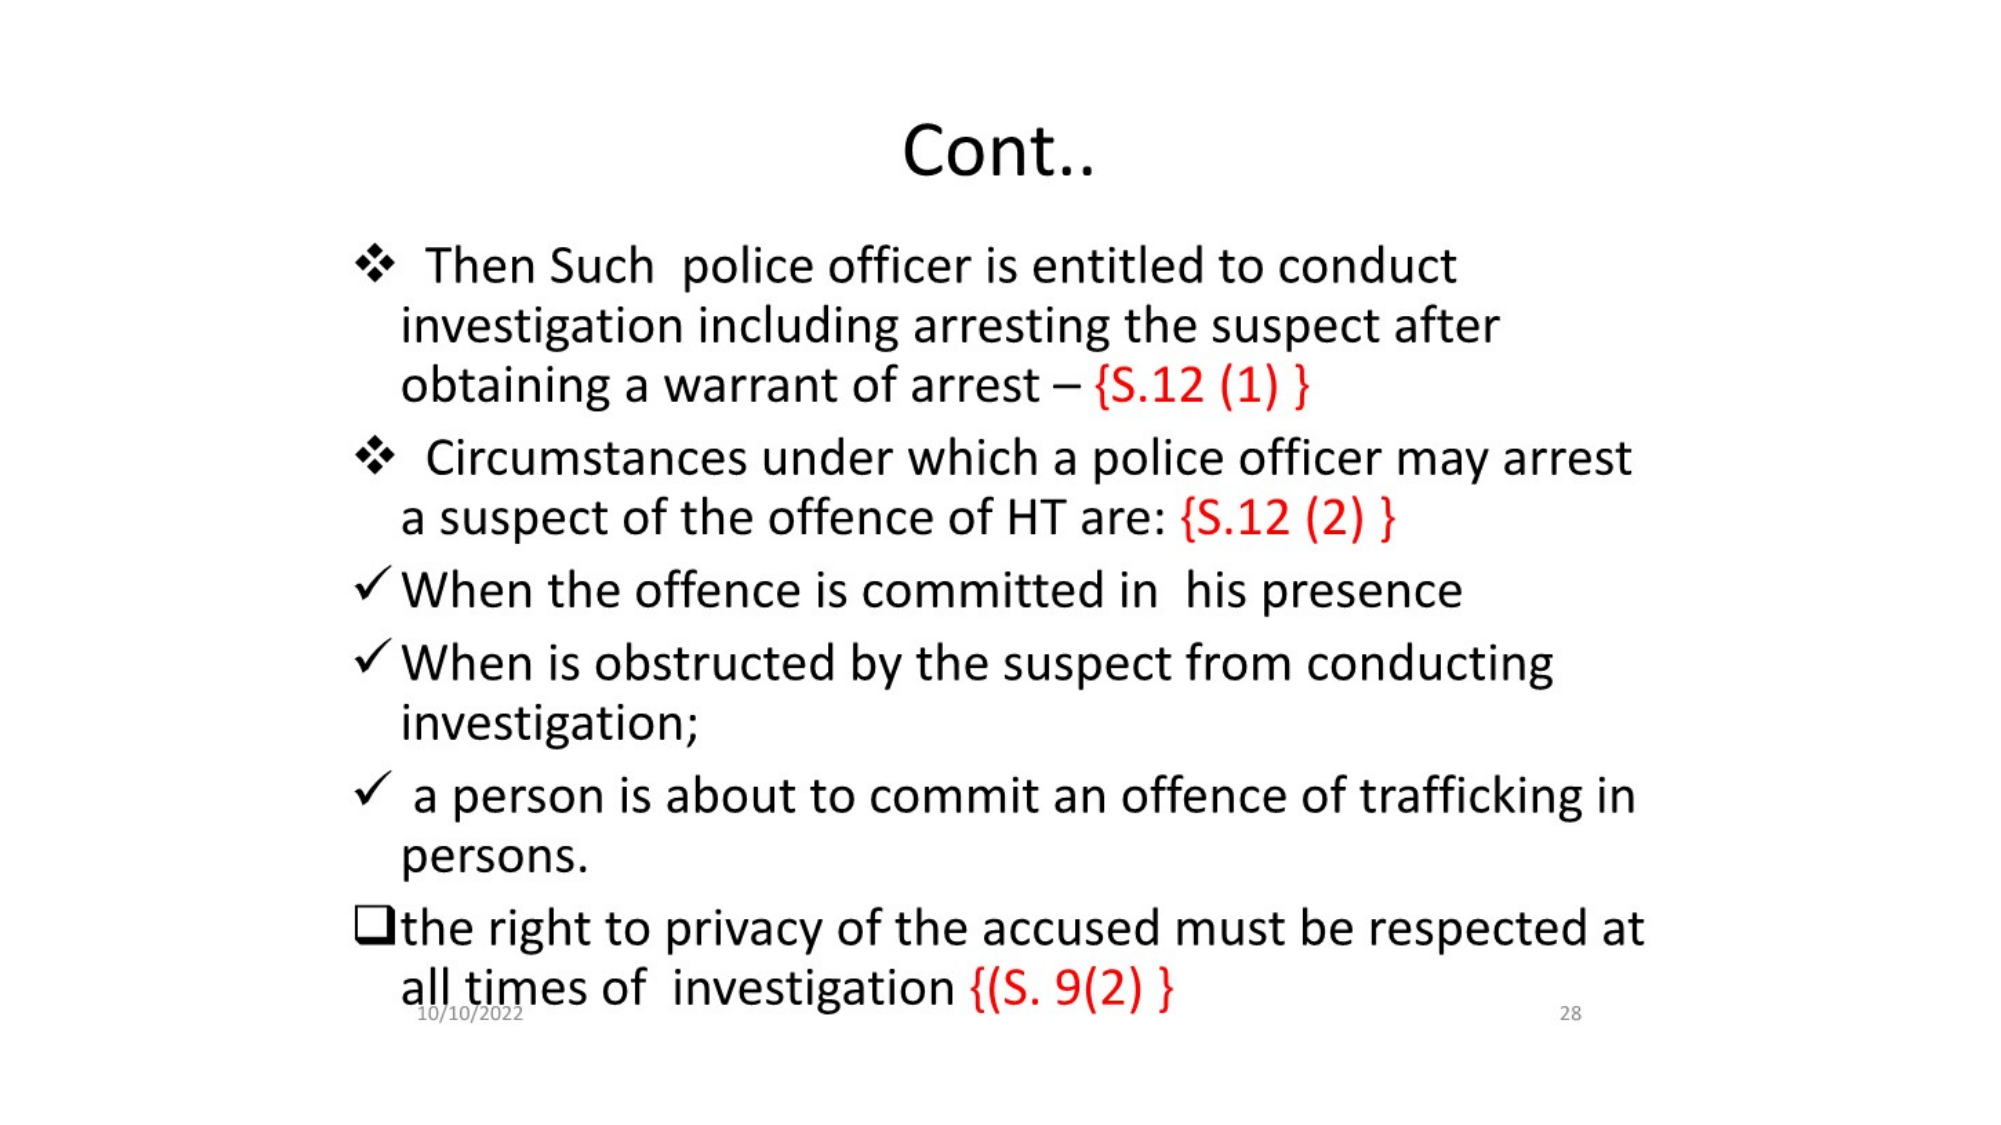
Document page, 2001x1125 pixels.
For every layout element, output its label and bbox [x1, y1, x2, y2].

picture [271, 0, 1728, 1125]
